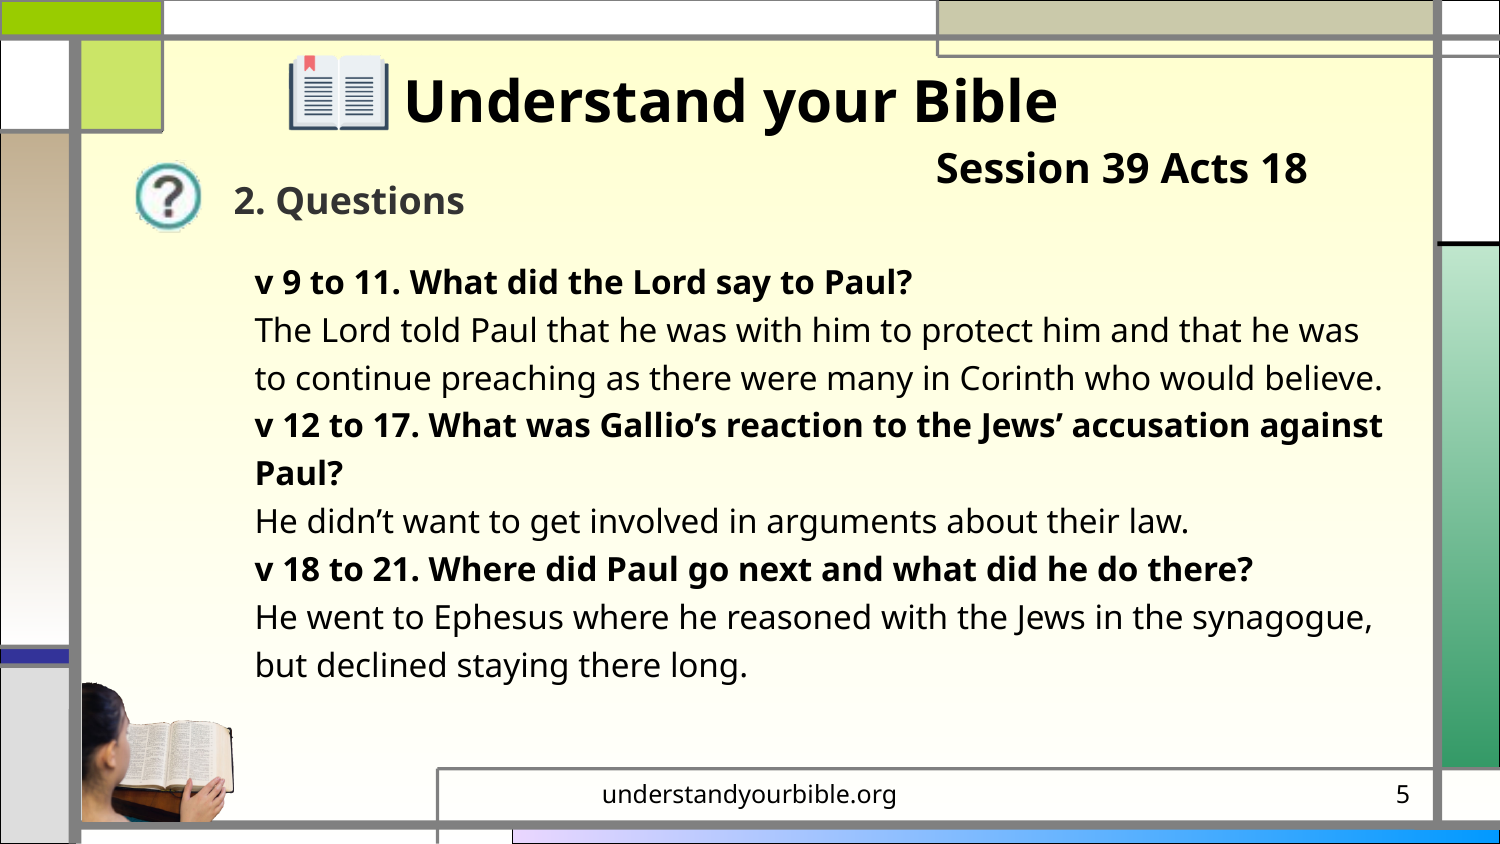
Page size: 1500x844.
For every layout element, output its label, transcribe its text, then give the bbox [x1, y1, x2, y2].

slide_number 5 [1074, 770, 1425, 818]
picture [81, 682, 235, 822]
text_box Understand your Bible [276, 16, 1187, 182]
picture [130, 159, 209, 238]
picture [280, 47, 395, 138]
text_box Session 39 Acts 18 [820, 141, 1424, 242]
text_box v 9 to 11. What did the Lord say to Paul? The Lord told Paul that he was with him to protect him and that he was to continue preaching as there were many in Corinth who would believe. v 12 to 17. What was Gallio’s reaction to the Jews’ accusation against Paul? He didn’t want to get involved in arguments about their law. v 18 to 21. Where did Paul go next and what did he do there? He went to Ephesus where he reasoned with the Jews in the synagogue, but declined staying there long. [239, 245, 1412, 815]
text_box 2. Questions [218, 169, 491, 237]
